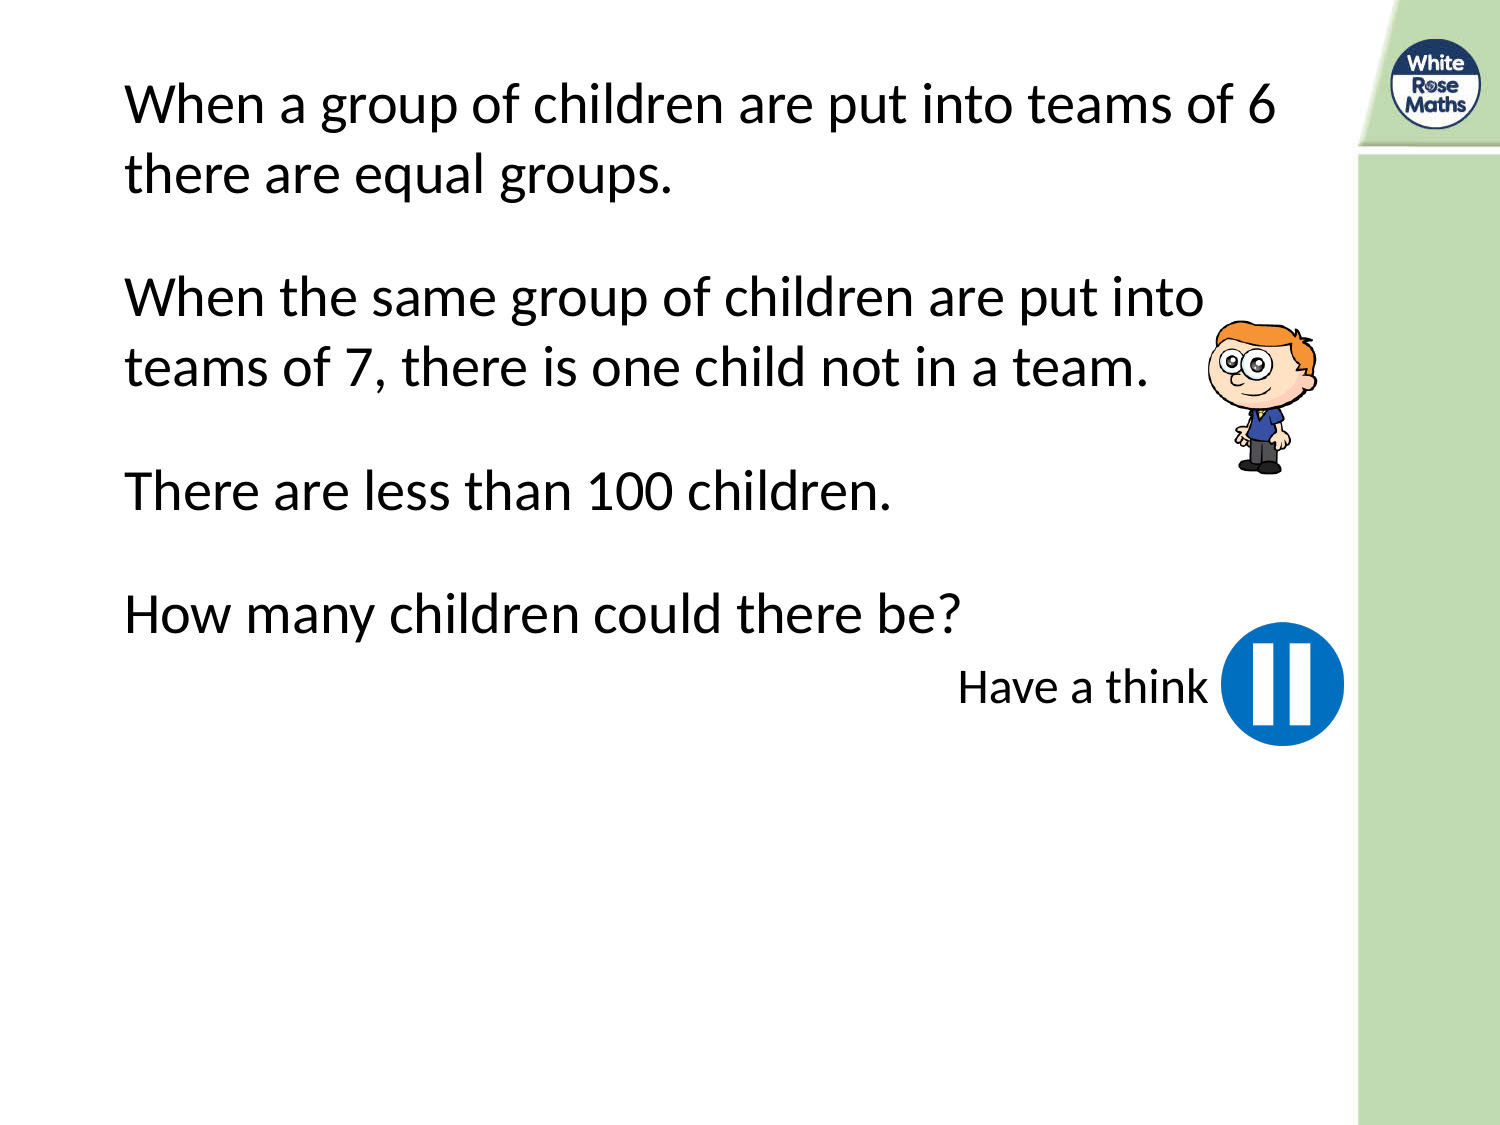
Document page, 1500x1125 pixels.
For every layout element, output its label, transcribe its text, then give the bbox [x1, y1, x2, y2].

picture [0, 0, 1500, 1125]
text_box When a group of children are put into teams of 6 there are equal groups. [109, 57, 1344, 213]
text_box There are less than 100 children. [109, 444, 1125, 530]
text_box When the same group of children are put into teams of 7, there is one child not in a team. [109, 250, 1344, 406]
text_box Have a think [942, 646, 1221, 721]
text_box How many children could there be? [109, 567, 1125, 653]
